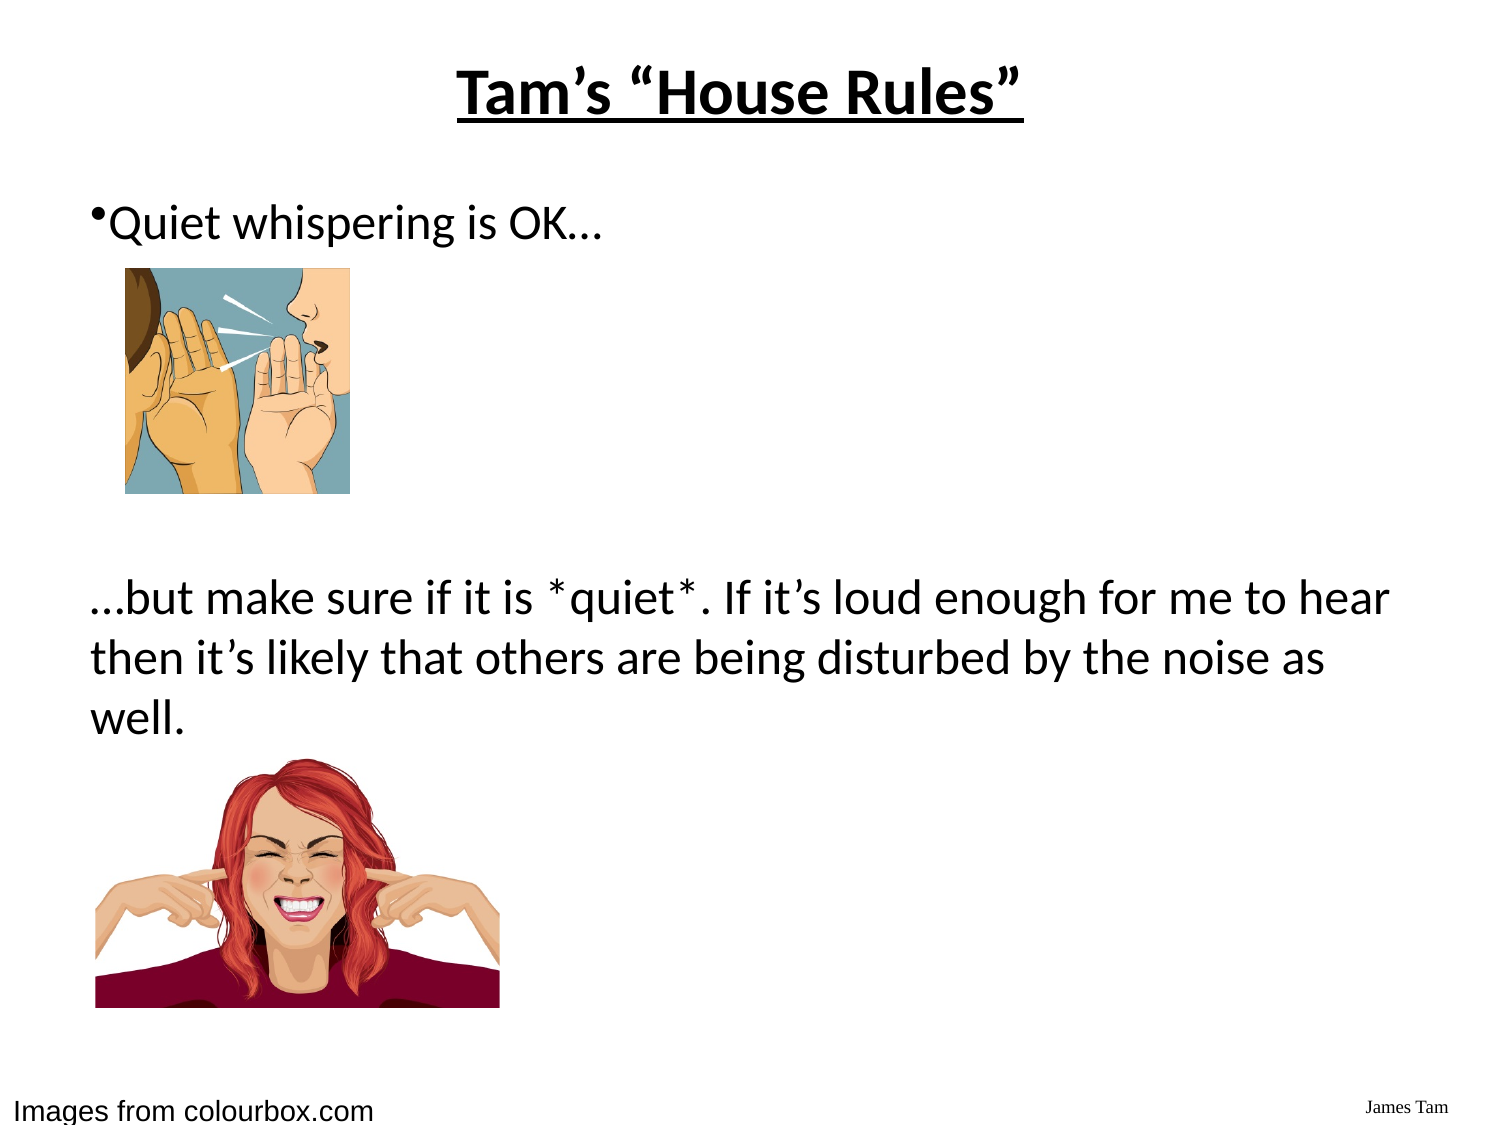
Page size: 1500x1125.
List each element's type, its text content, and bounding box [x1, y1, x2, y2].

list Quiet whispering is OK… …but make sure if it is *quiet*. If it’s loud enough for me to hear then it’s likely that others are being disturbed by the noise as well. [75, 181, 1417, 1063]
picture [124, 268, 351, 494]
title Tam’s “House Rules” [70, 49, 1411, 136]
text_box Images from colourbox.com [13, 1085, 408, 1125]
picture [94, 758, 501, 1008]
